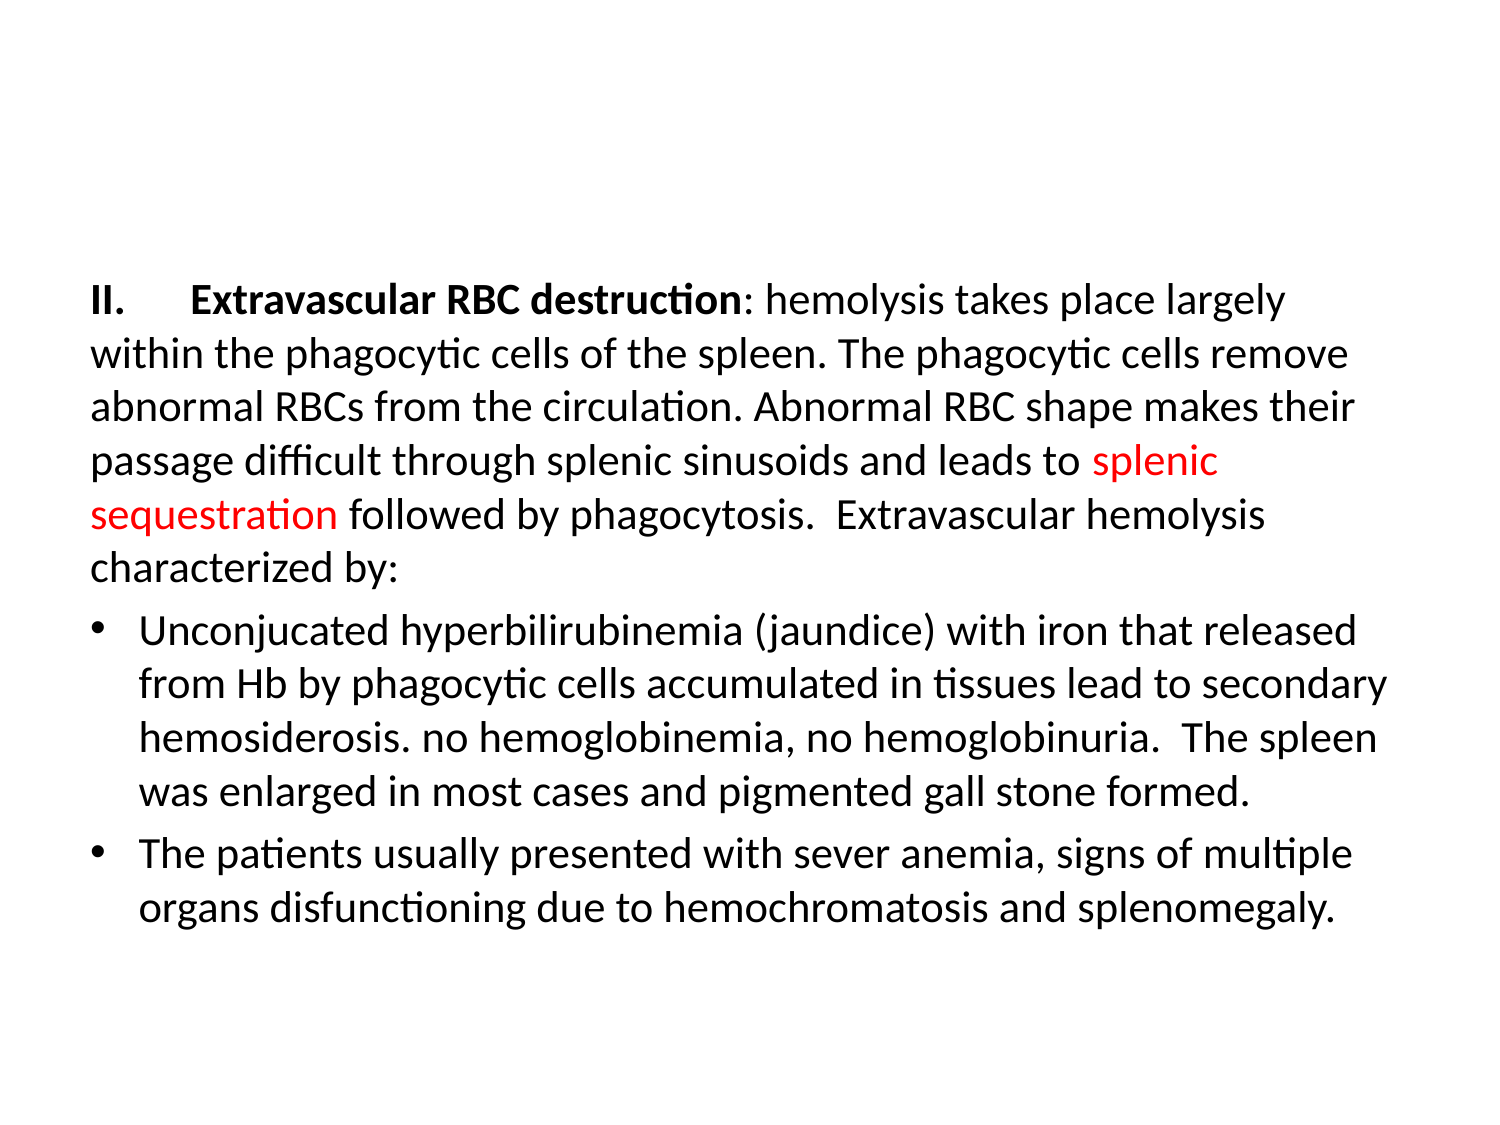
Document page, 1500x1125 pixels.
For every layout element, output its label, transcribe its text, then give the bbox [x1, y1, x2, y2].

list II. Extravascular RBC destruction: hemolysis takes place largely within the phagocytic cells of the spleen. The phagocytic cells remove abnormal RBCs from the circulation. Abnormal RBC shape makes their passage difficult through splenic sinusoids and leads to splenic sequestration followed by phagocytosis. Extravascular hemolysis characterized by: Unconjucated hyperbilirubinemia (jaundice) with iron that released from Hb by phagocytic cells accumulated in tissues lead to secondary hemosiderosis. no hemoglobinemia, no hemoglobinuria. The spleen was enlarged in most cases and pigmented gall stone formed. The patients usually presented with sever anemia, signs of multiple organs disfunctioning due to hemochromatosis and splenomegaly. [75, 262, 1425, 1005]
